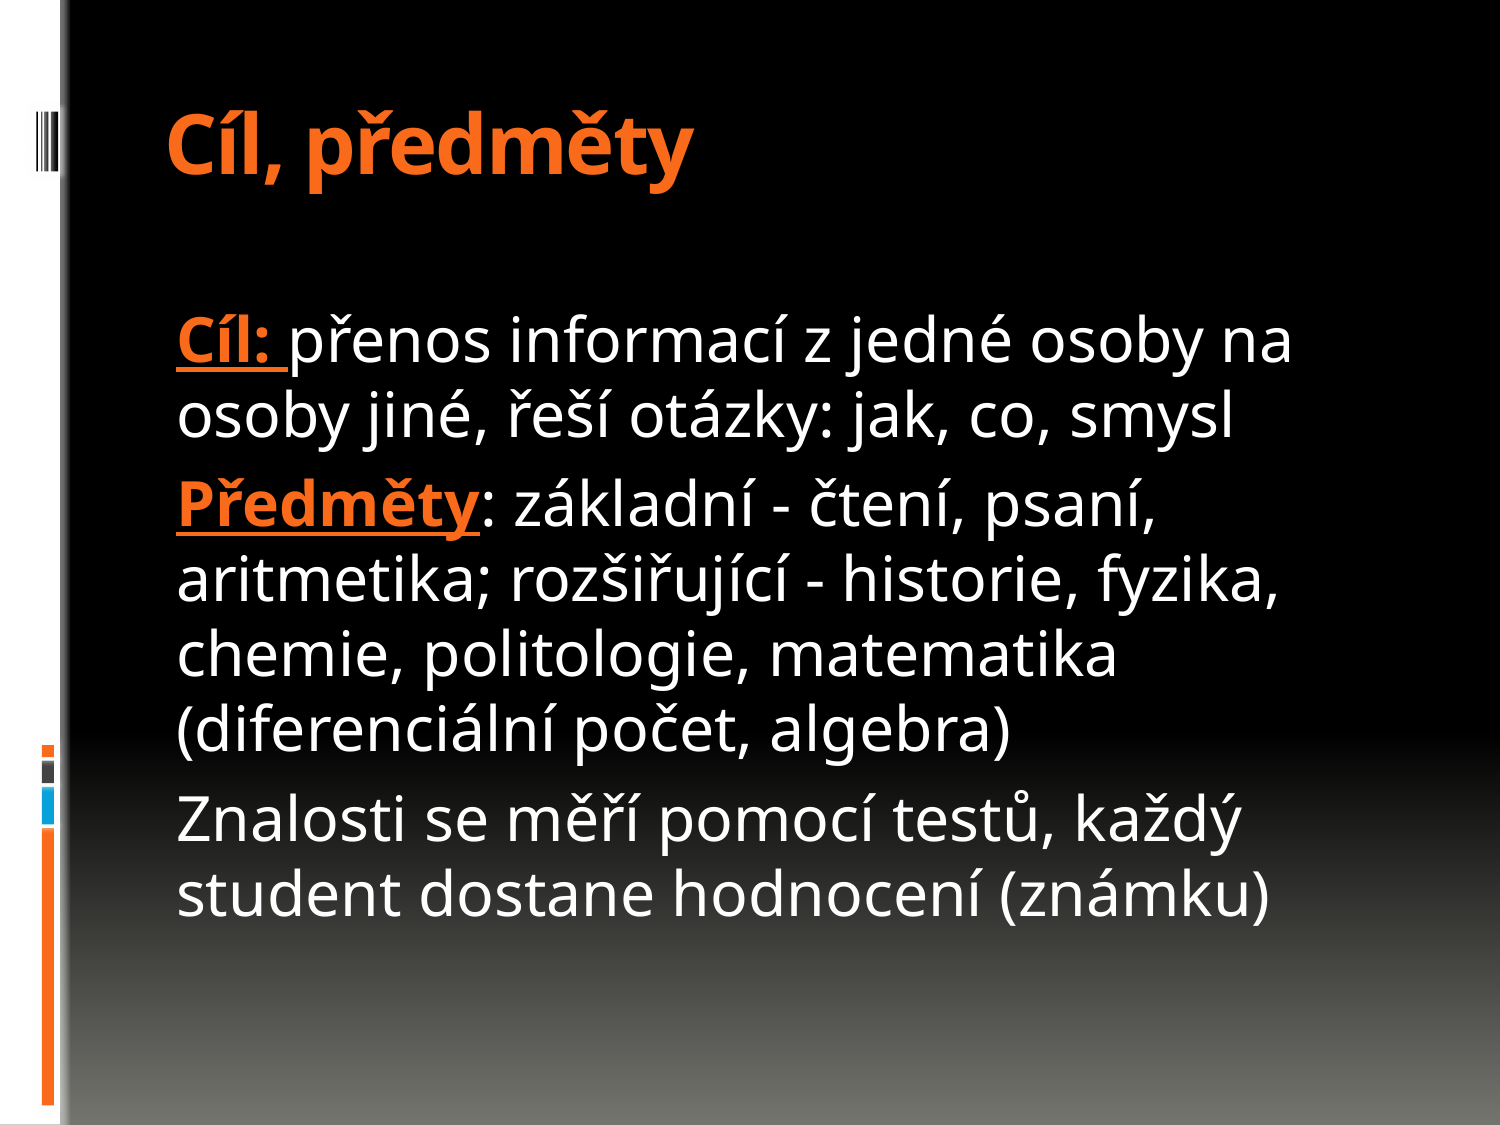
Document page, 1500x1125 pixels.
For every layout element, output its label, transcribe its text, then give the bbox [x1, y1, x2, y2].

title Cíl, předměty [150, 83, 1425, 234]
list Cíl: přenos informací z jedné osoby na osoby jiné, řeší otázky: jak, co, smysl Předměty: základní - čtení, psaní, aritmetika; rozšiřující - historie, fyzika, chemie, politologie, matematika (diferenciální počet, algebra) Znalosti se měří pomocí testů, každý student dostane hodnocení (známku) [150, 292, 1425, 1043]
